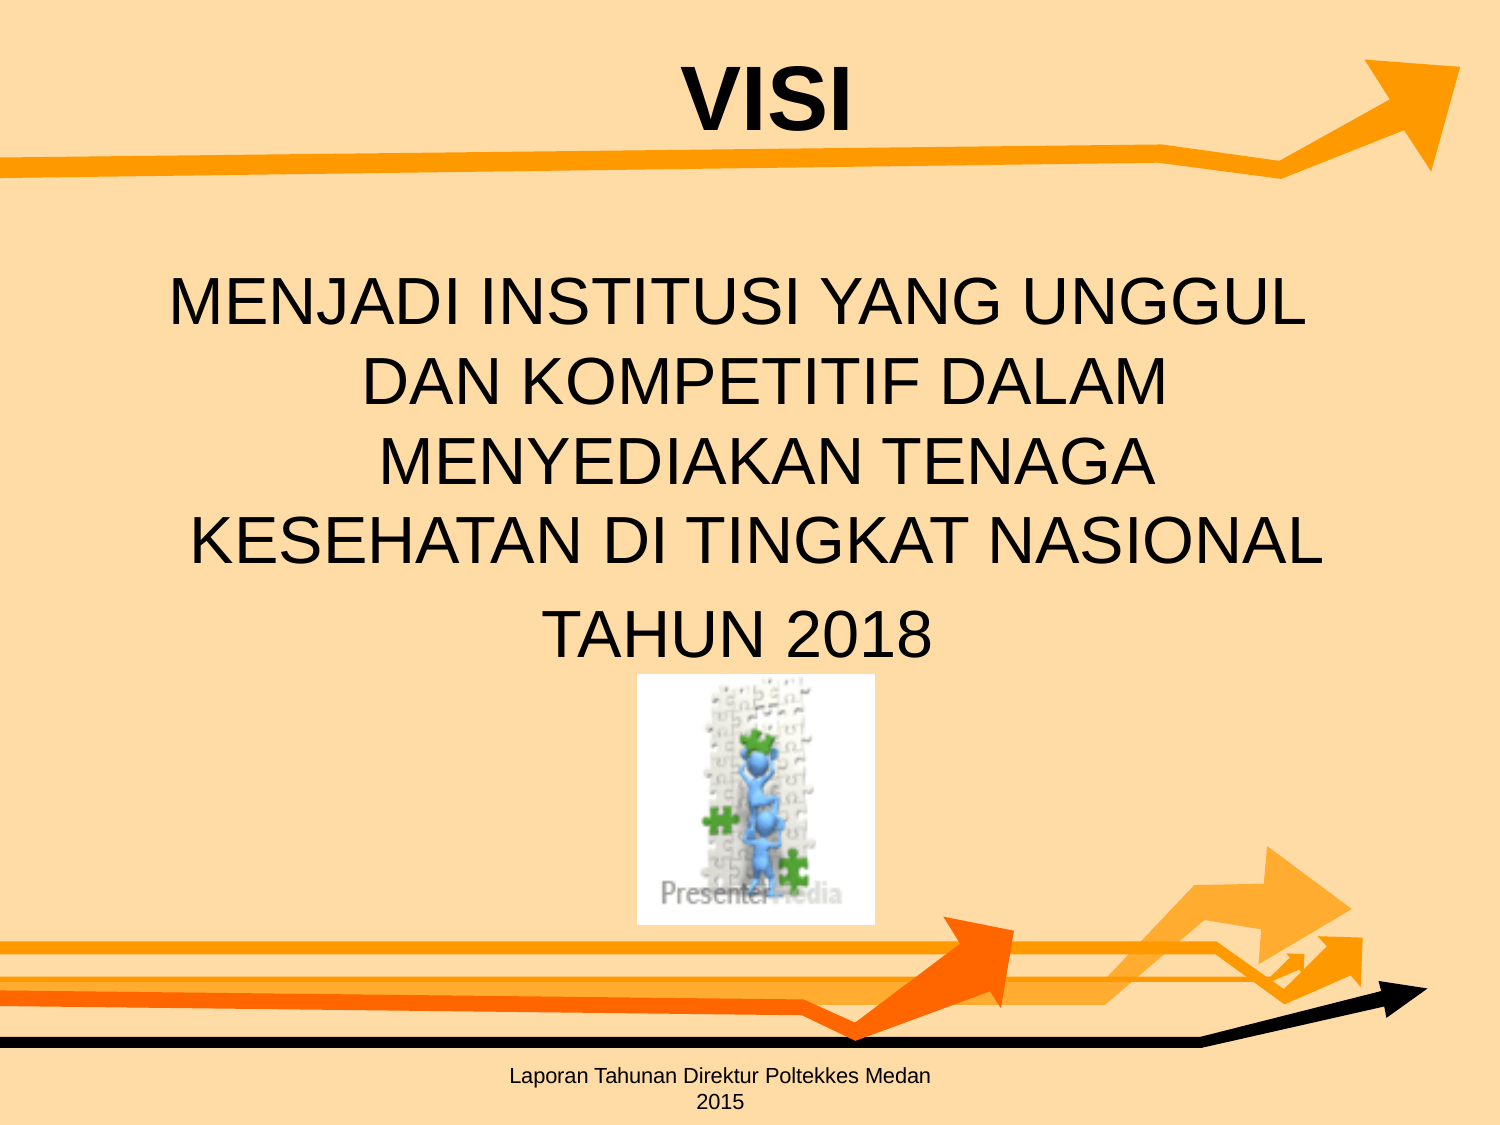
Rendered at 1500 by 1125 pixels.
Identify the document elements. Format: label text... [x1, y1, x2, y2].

picture [637, 674, 875, 925]
title VISI [87, 37, 1448, 150]
footer Laporan Tahunan Direktur Poltekkes Medan 2015 [483, 1054, 958, 1100]
list MENJADI INSTITUSI YANG UNGGUL DAN KOMPETITIF DALAM MENYEDIAKAN TENAGA KESEHATAN DI TINGKAT NASIONAL TAHUN 2018 [112, 249, 1363, 713]
